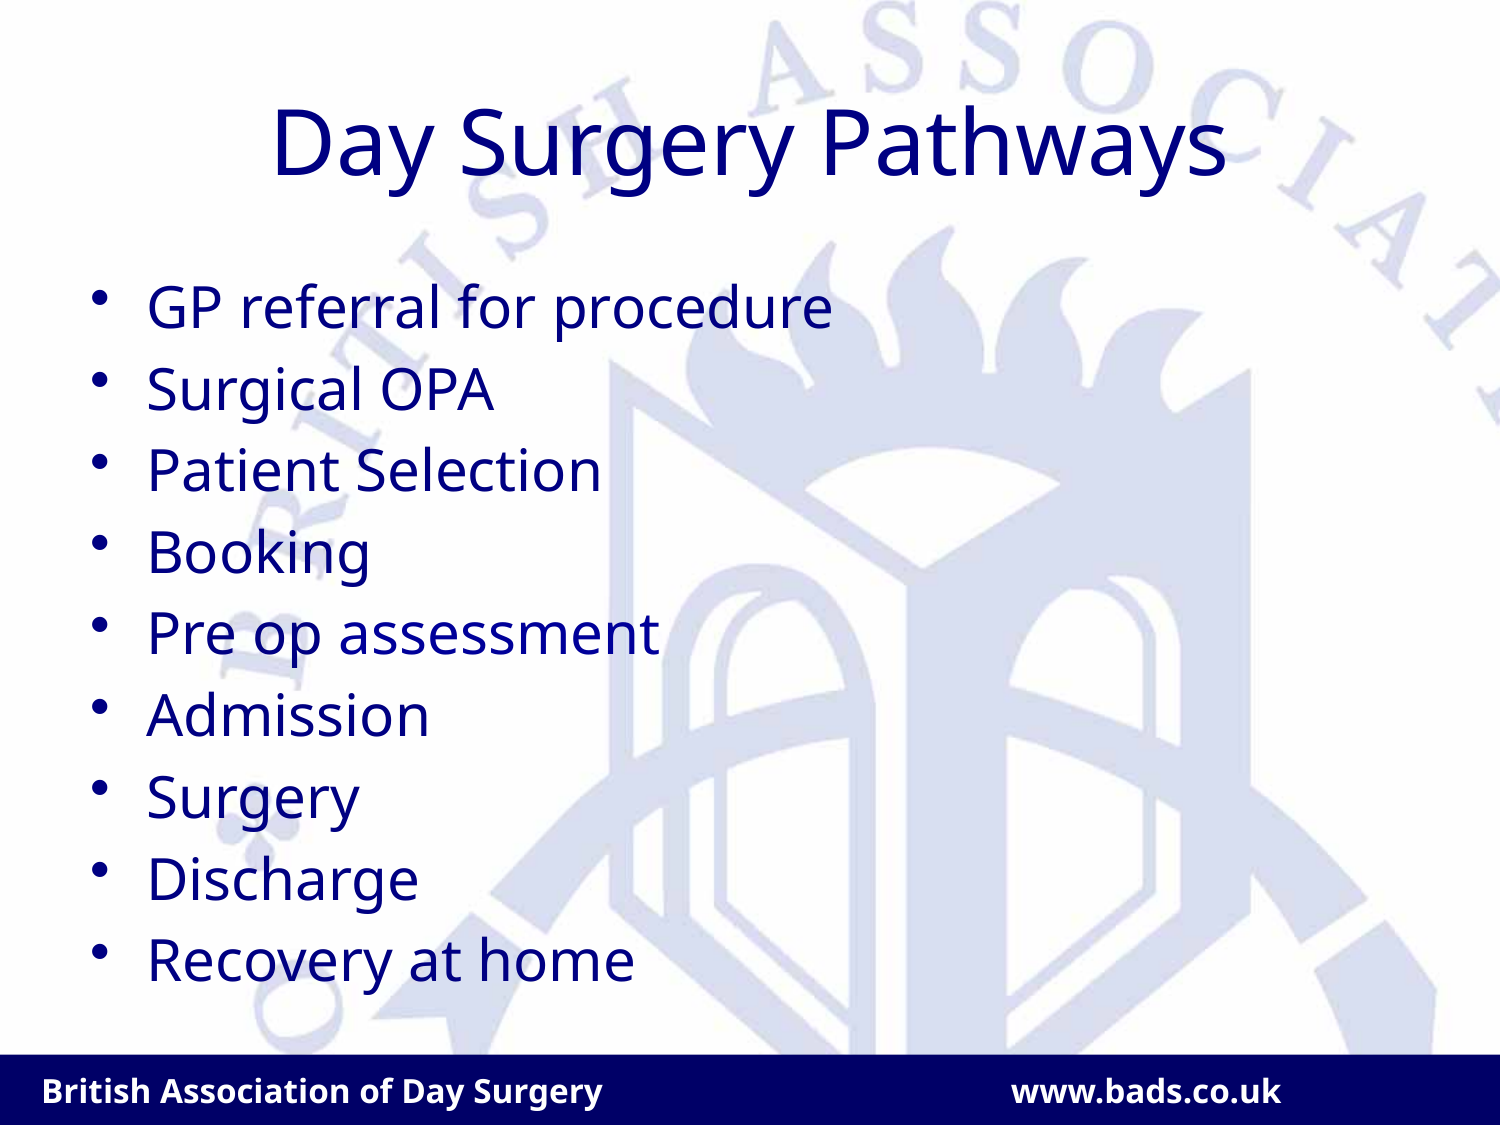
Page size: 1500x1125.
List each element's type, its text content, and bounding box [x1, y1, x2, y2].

title Day Surgery Pathways [74, 44, 1426, 233]
list GP referral for procedure Surgical OPA Patient Selection Booking Pre op assessment Admission Surgery Discharge Recovery at home [74, 262, 1426, 1036]
picture [0, 0, 1500, 1054]
